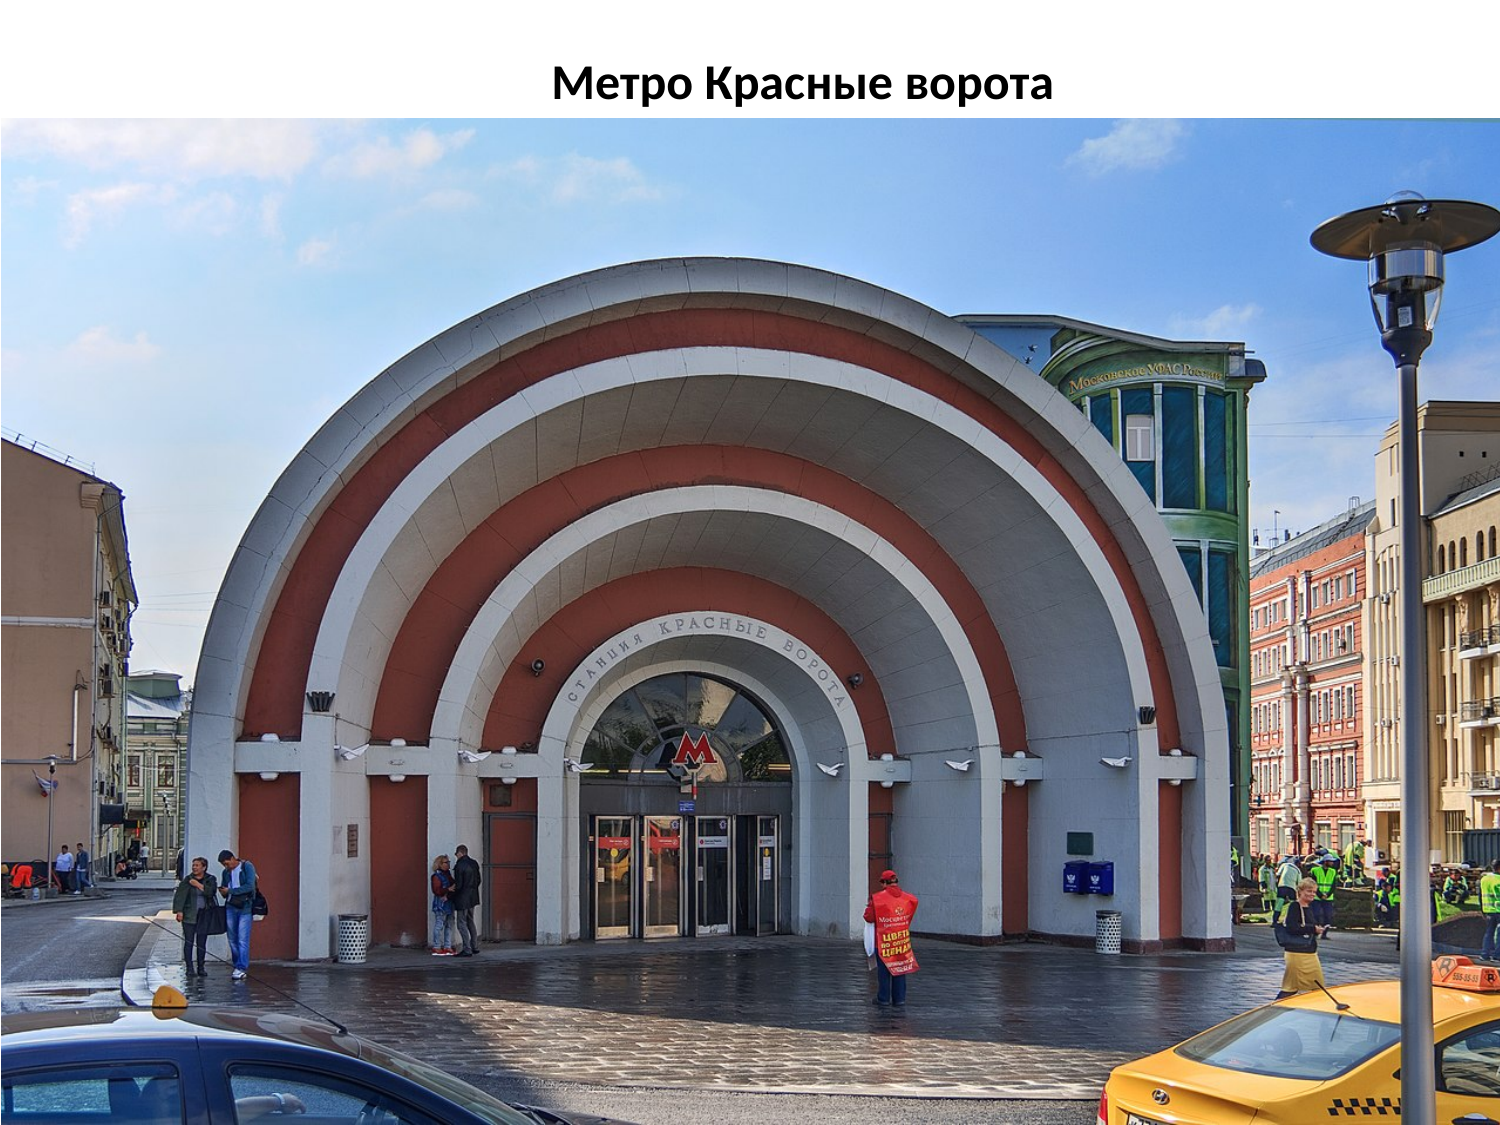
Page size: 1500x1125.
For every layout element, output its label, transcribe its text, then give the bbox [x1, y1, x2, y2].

text_box Метро Красные ворота [528, 42, 1070, 116]
picture [1, 118, 1500, 1125]
